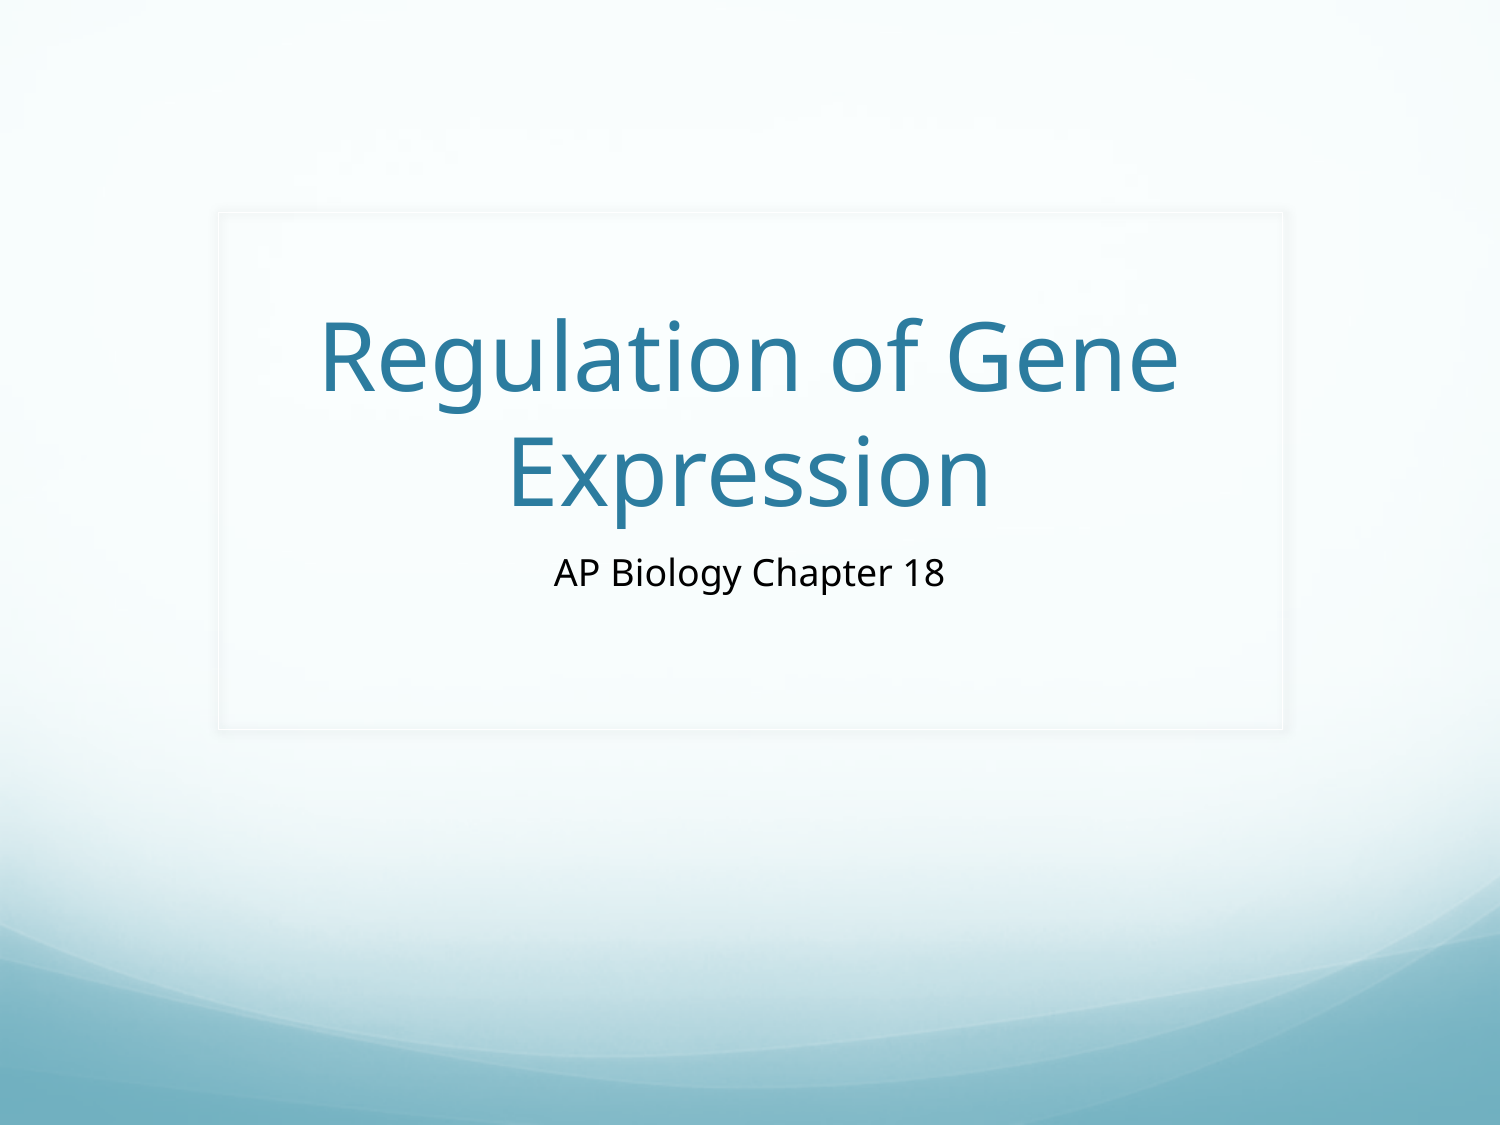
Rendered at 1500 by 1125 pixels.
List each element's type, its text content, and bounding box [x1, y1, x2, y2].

subtitle AP Biology Chapter 18 [217, 541, 1283, 692]
title Regulation of Gene Expression [217, 249, 1283, 533]
